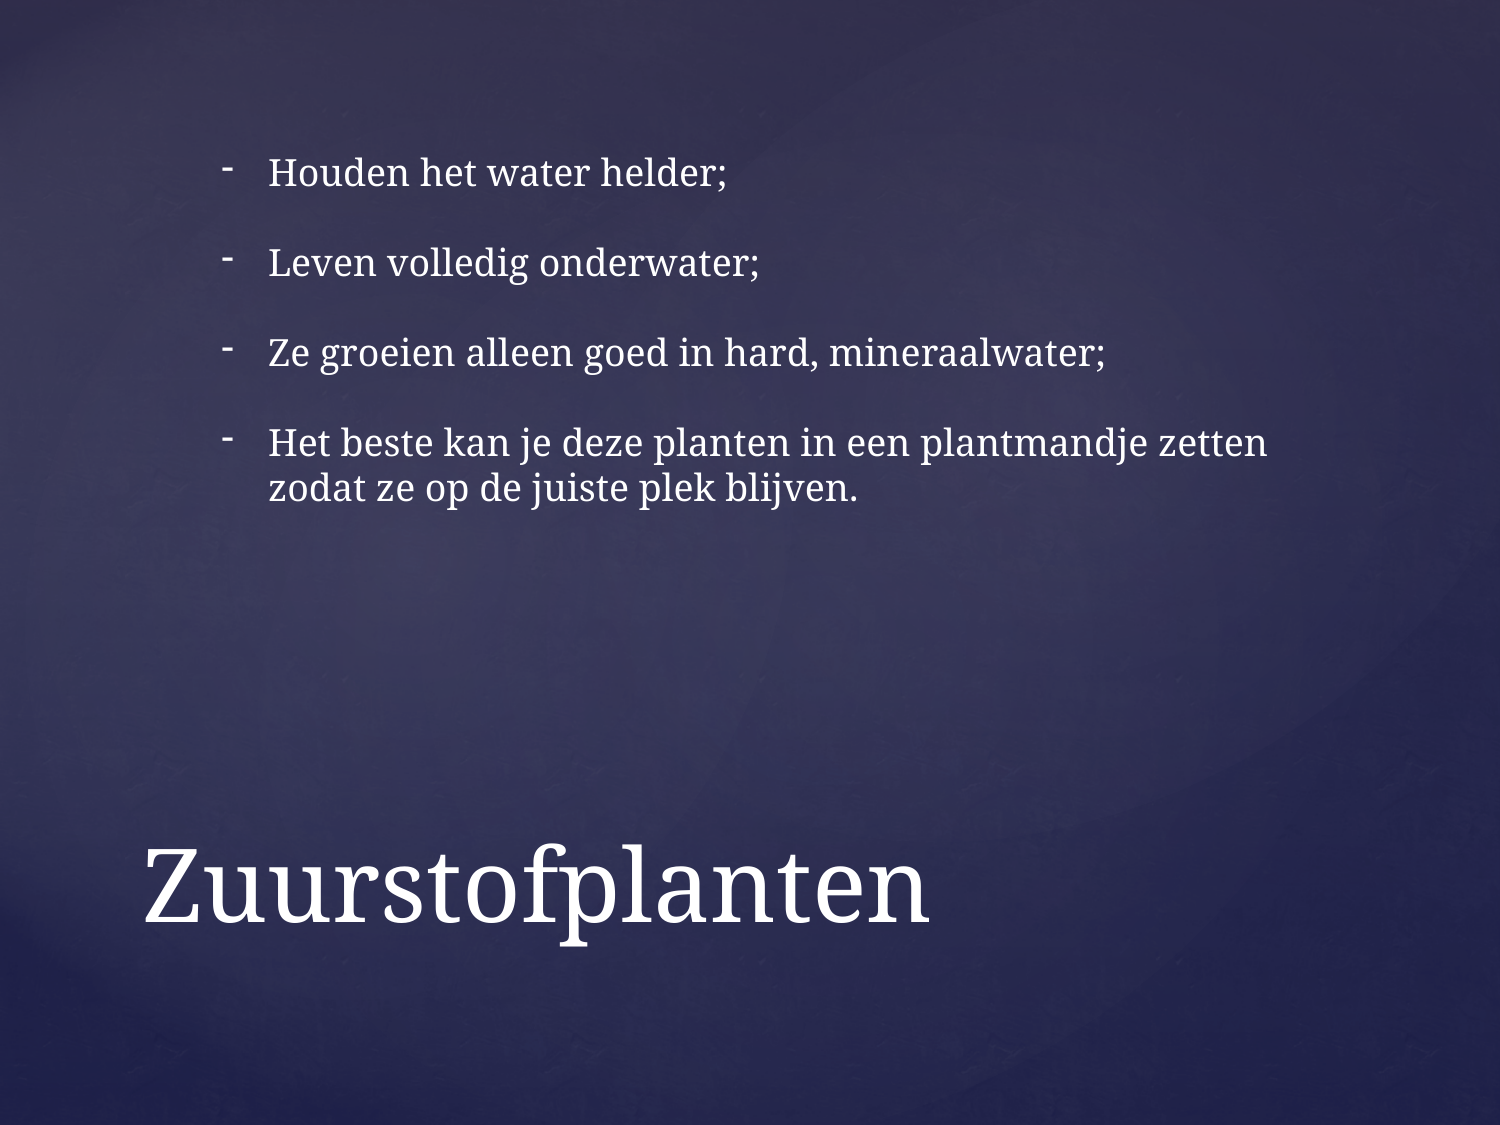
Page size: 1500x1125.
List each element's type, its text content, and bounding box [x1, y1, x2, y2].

title Zuurstofplanten [127, 800, 1365, 950]
text_box Houden het water helder; Leven volledig onderwater; Ze groeien alleen goed in hard, mineraalwater; Het beste kan je deze planten in een plantmandje zetten zodat ze op de juiste plek blijven. [206, 142, 1376, 697]
